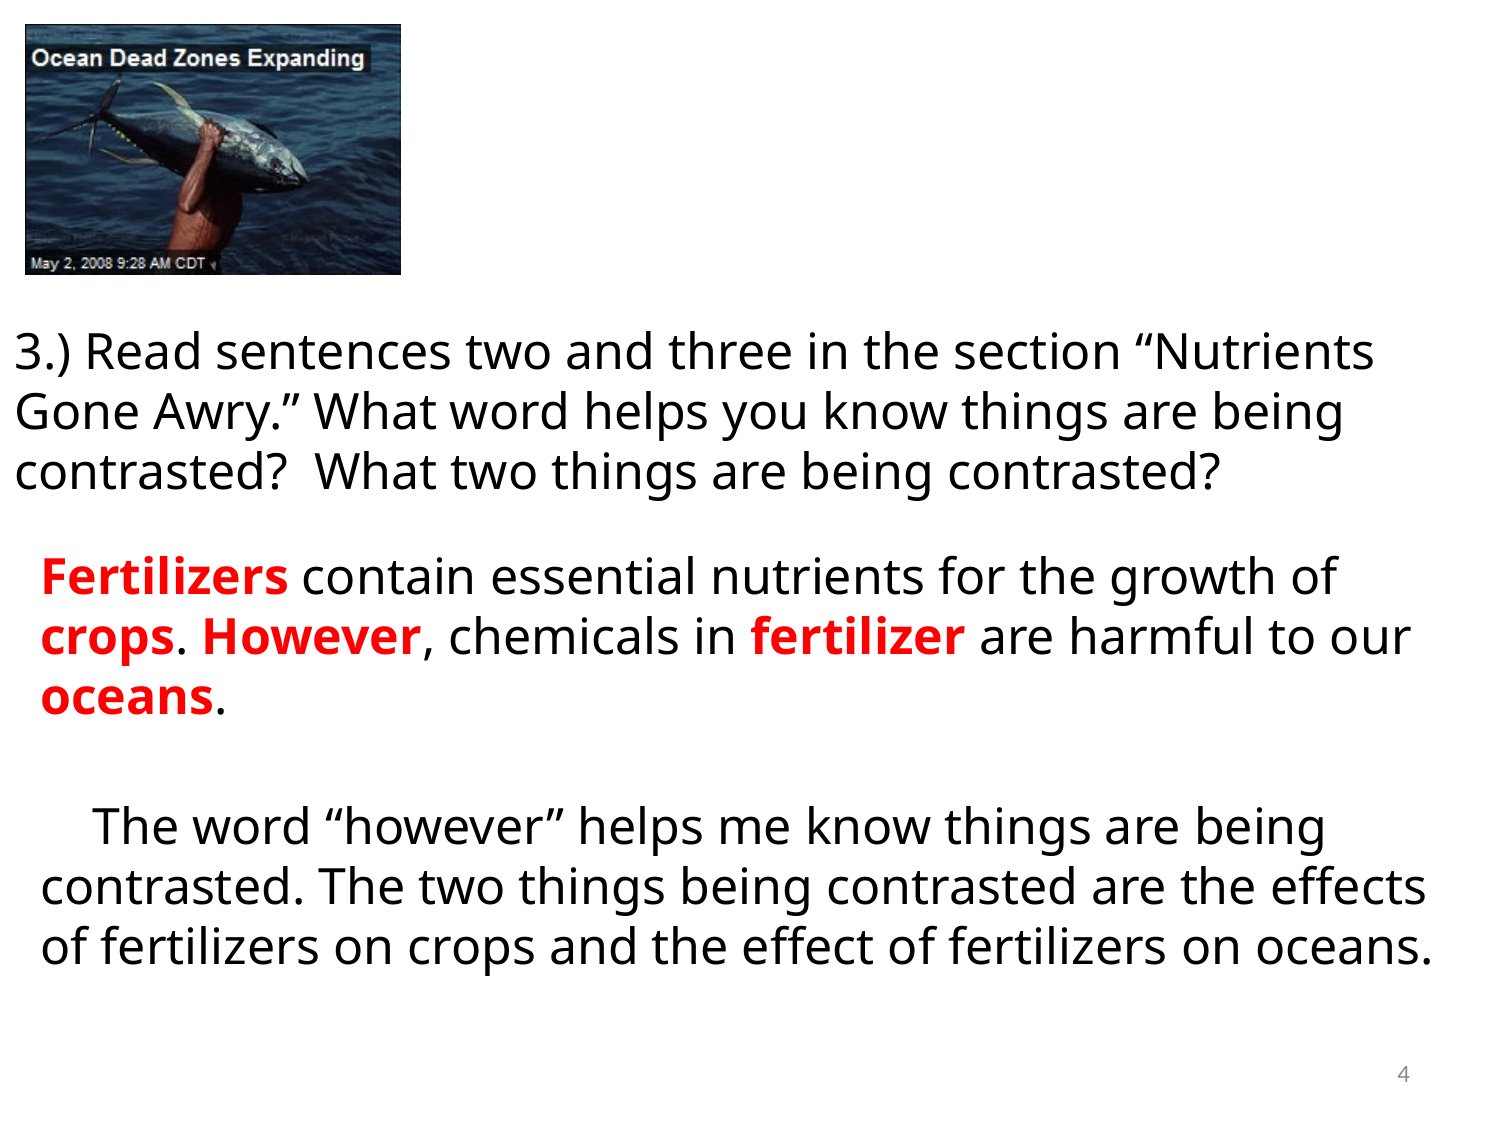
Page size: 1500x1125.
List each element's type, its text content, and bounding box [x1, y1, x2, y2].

text_box The word “however” helps me know things are being contrasted. The two things being contrasted are the effects of fertilizers on crops and the effect of fertilizers on oceans. [25, 787, 1463, 983]
slide_number 4 [1074, 1042, 1425, 1103]
text_box 3.) Read sentences two and three in the section “Nutrients Gone Awry.” What word helps you know things are being contrasted? What two things are being contrasted? [0, 312, 1500, 508]
picture [25, 24, 401, 276]
text_box Fertilizers contain essential nutrients for the growth of crops. However, chemicals in fertilizer are harmful to our oceans. [25, 537, 1463, 733]
